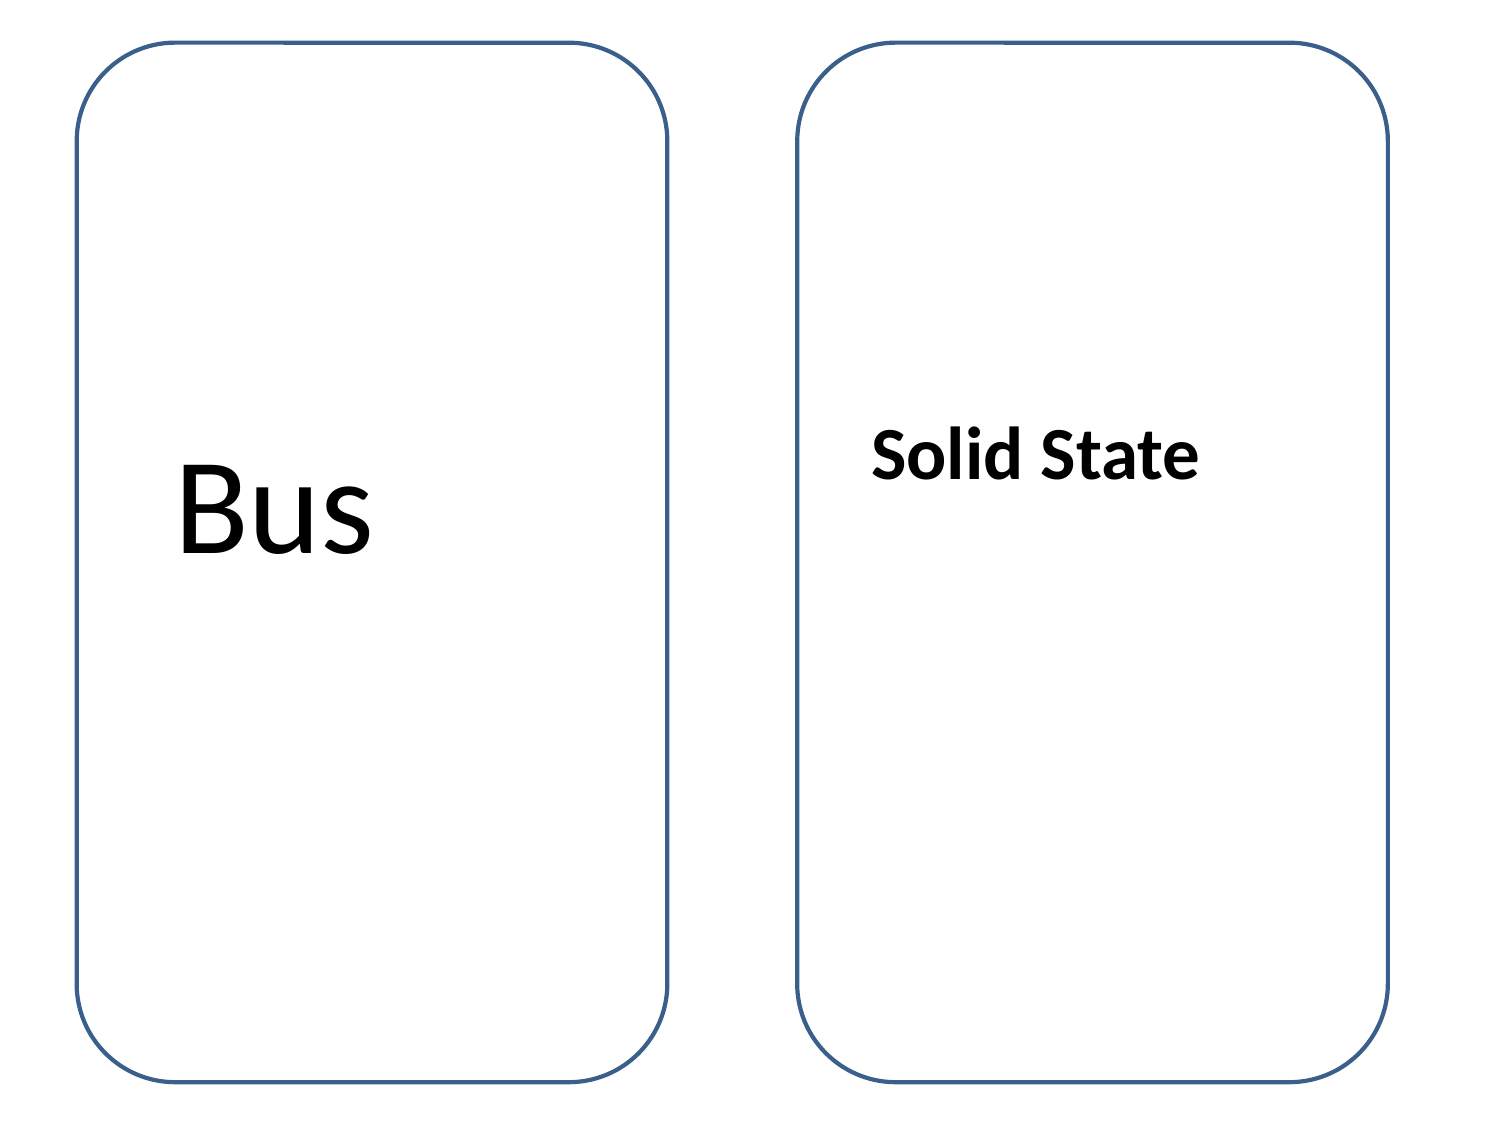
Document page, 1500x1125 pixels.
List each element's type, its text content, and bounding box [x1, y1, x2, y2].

text_box Solid State [856, 397, 1353, 502]
text_box [74, 40, 670, 1085]
text_box Bus [159, 408, 585, 589]
text_box [795, 40, 1390, 1085]
